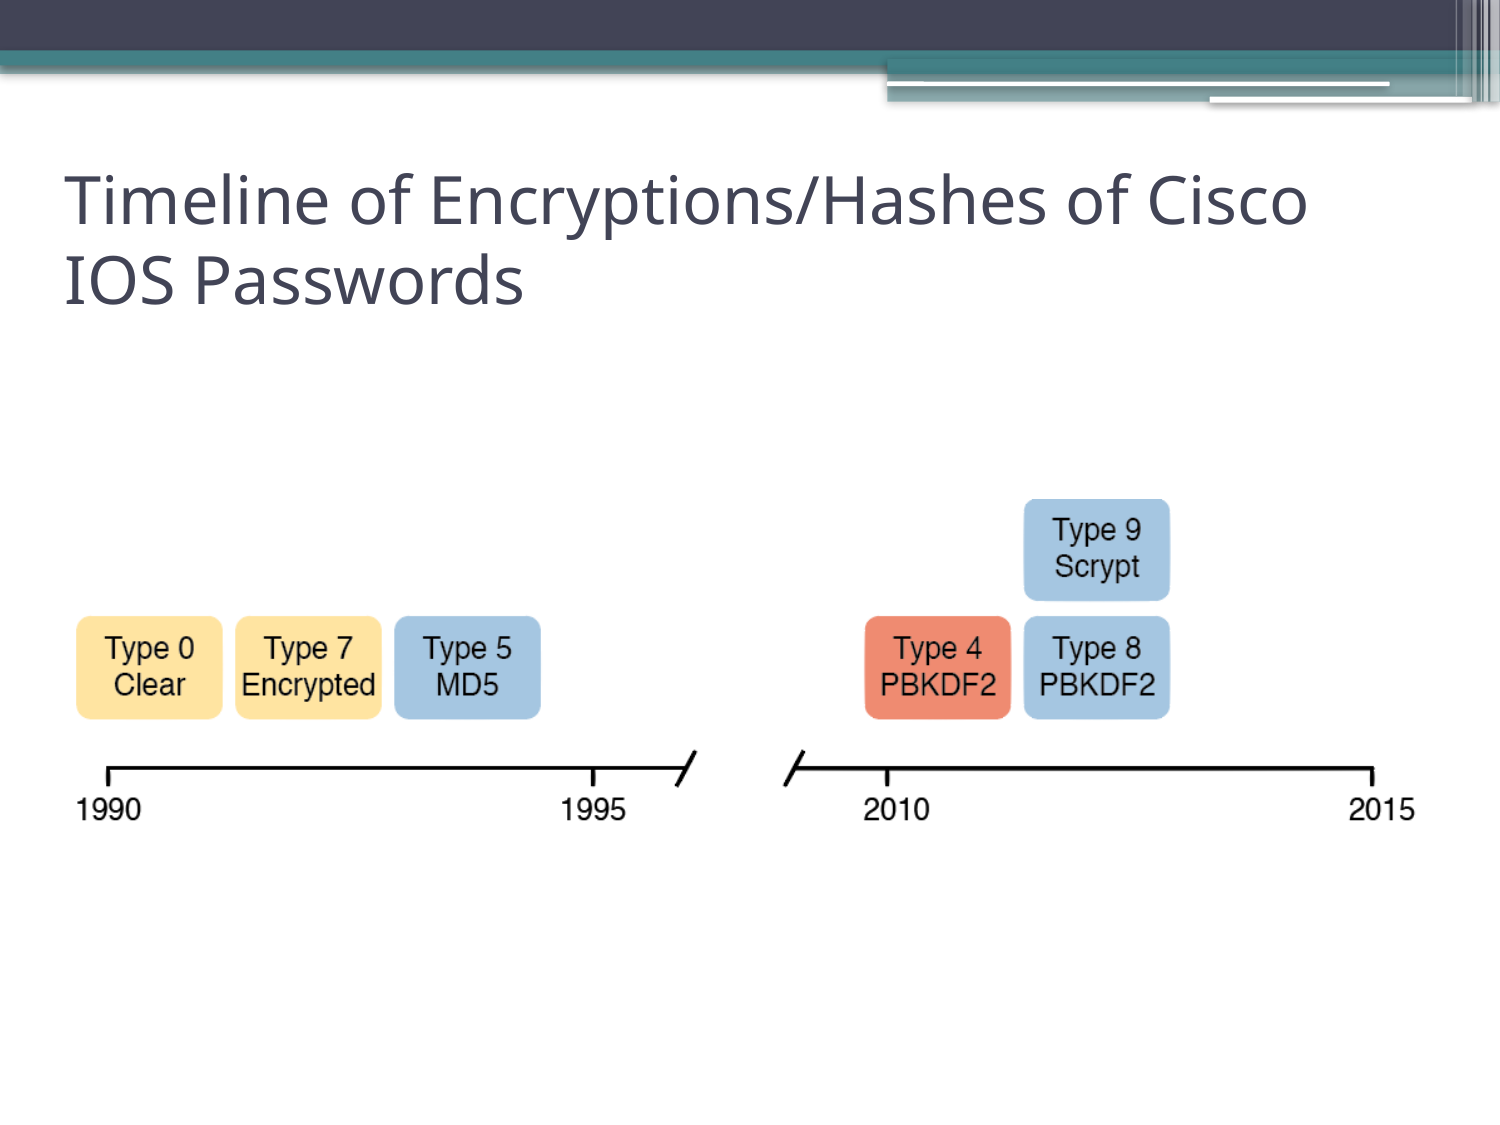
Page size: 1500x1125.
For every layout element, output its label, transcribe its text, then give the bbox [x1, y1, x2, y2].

title Timeline of Encryptions/Hashes of Cisco IOS Passwords [50, 149, 1400, 325]
picture [74, 499, 1419, 838]
